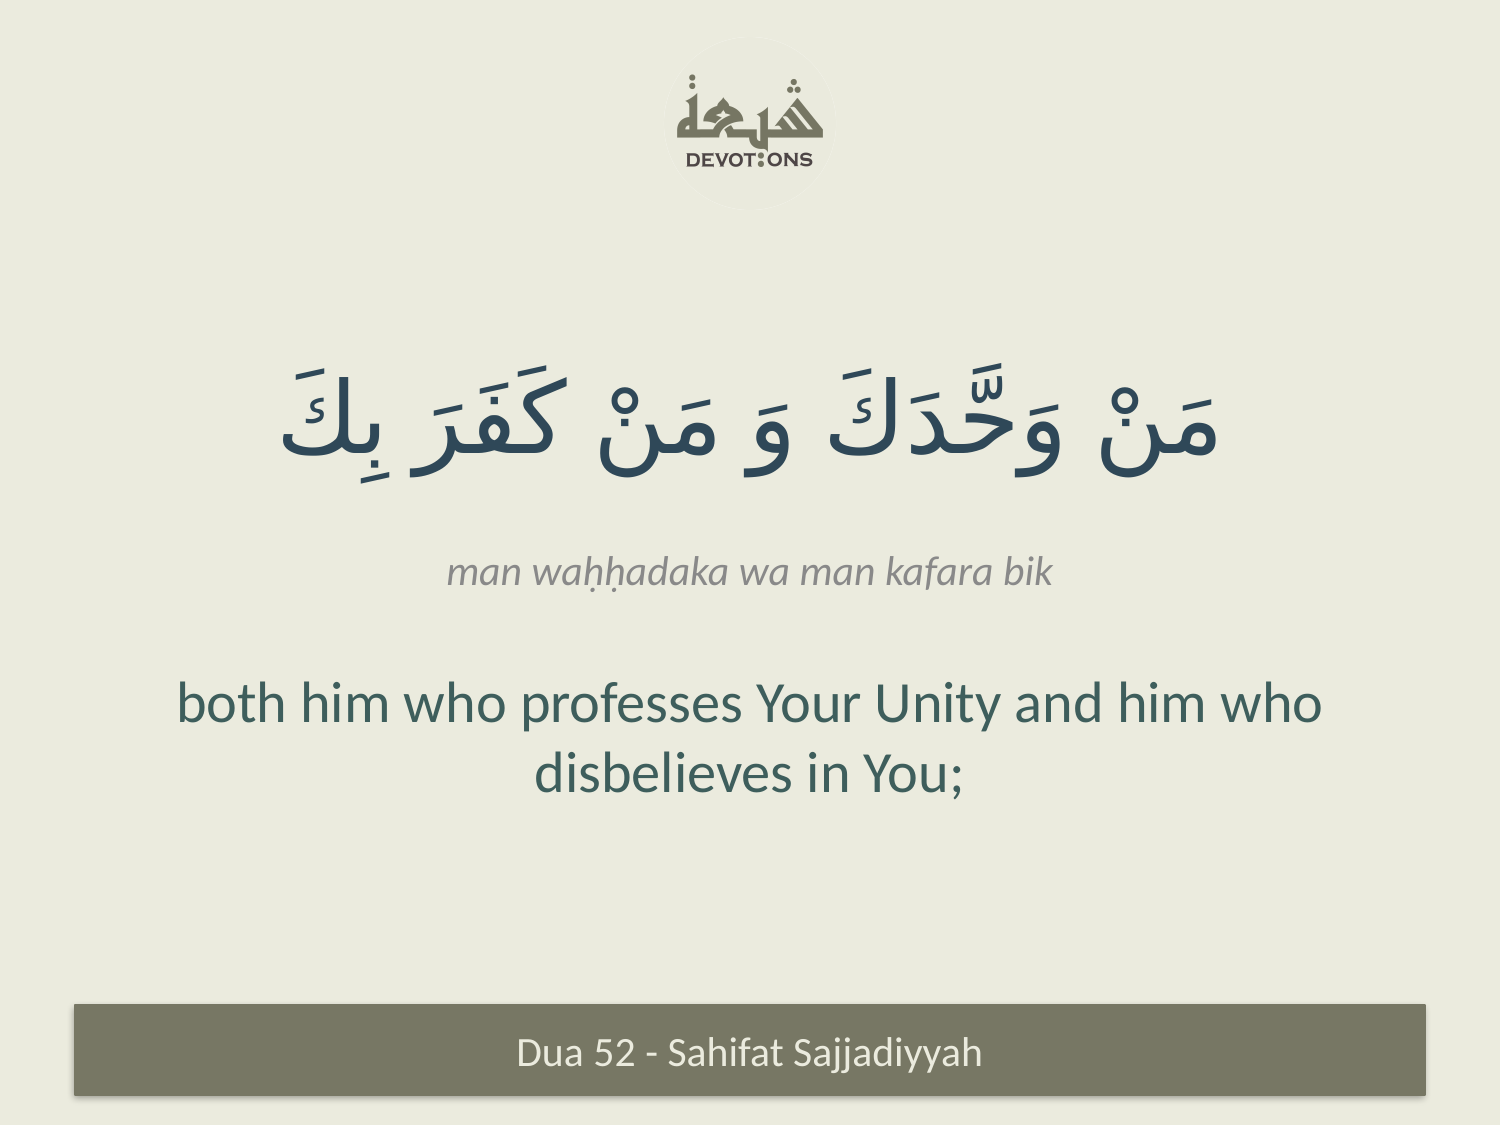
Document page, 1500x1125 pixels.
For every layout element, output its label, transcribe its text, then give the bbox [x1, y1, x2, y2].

picture [656, 29, 844, 218]
text_box [74, 1004, 1426, 1096]
text_box Dua 52 - Sahifat Sajjadiyyah [501, 1017, 999, 1083]
text_box مَنْ وَحَّدَكَ وَ مَنْ كَفَرَ بِكَ man waḥḥadaka wa man kafara bik both him who professes Your Unity and him who disbelieves in You; [74, 346, 1425, 811]
